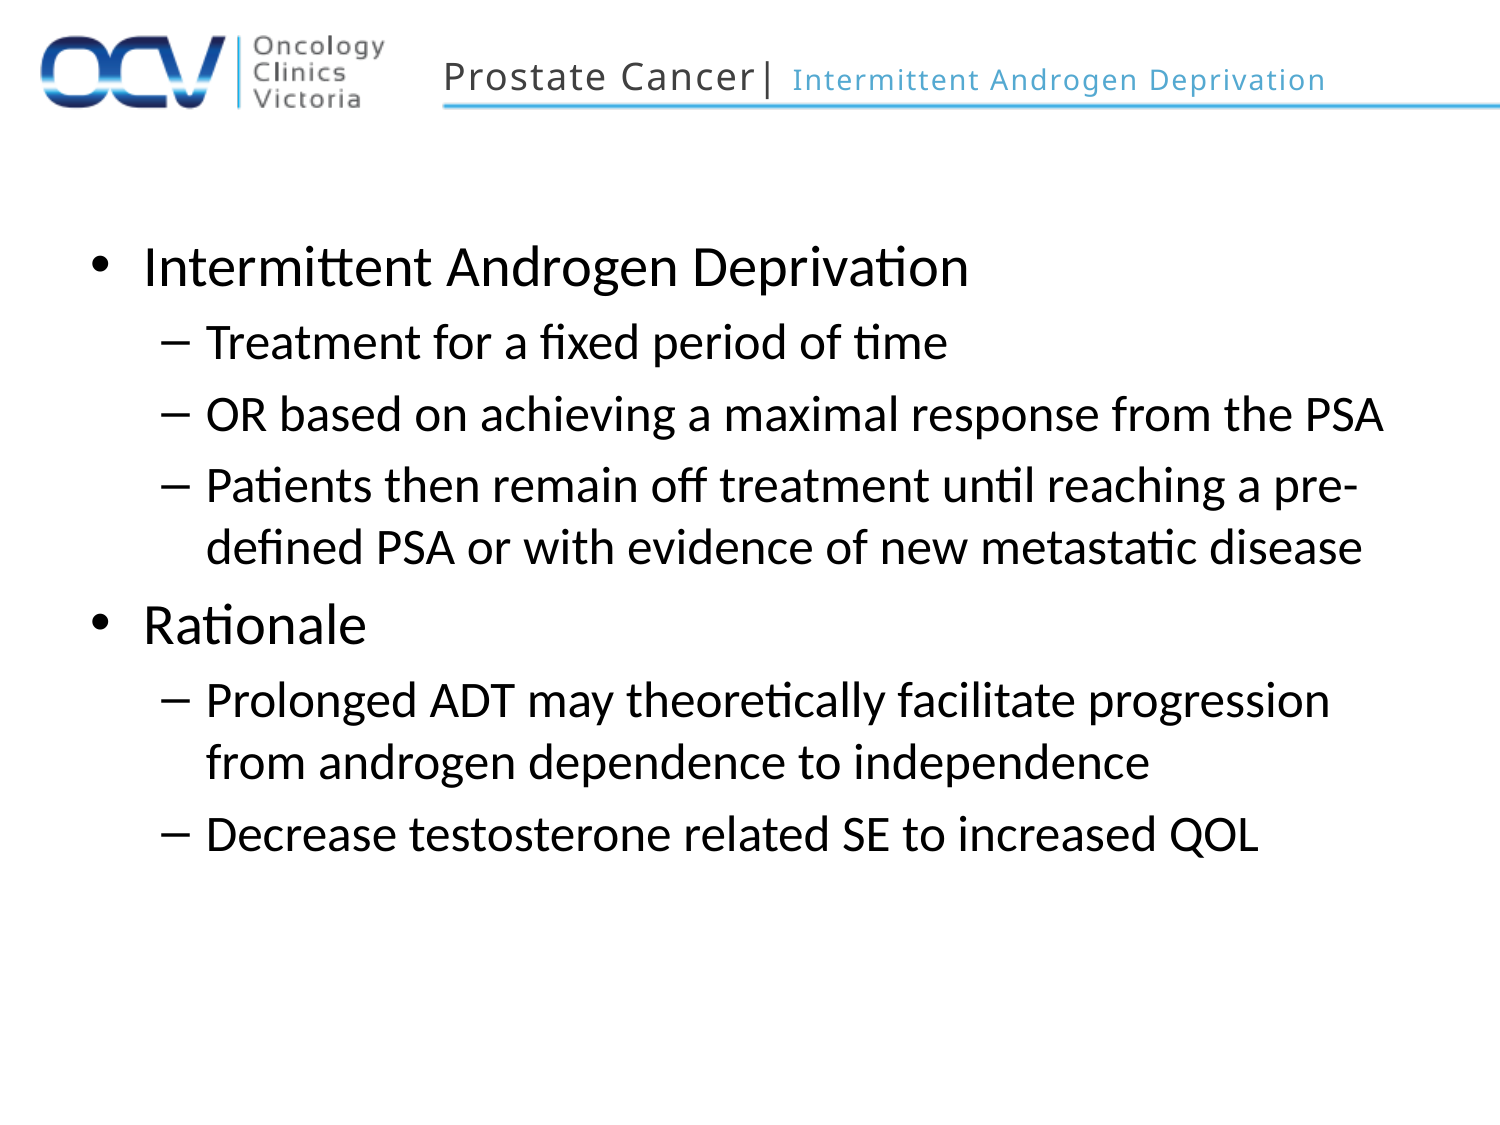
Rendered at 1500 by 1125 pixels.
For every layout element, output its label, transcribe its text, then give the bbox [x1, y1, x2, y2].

picture [0, 0, 1500, 183]
list Intermittent Androgen Deprivation Treatment for a fixed period of time OR based on achieving a maximal response from the PSA Patients then remain off treatment until reaching a pre-defined PSA or with evidence of new metastatic disease Rationale Prolonged ADT may theoretically facilitate progression from androgen dependence to independence Decrease testosterone related SE to increased QOL [75, 219, 1425, 963]
